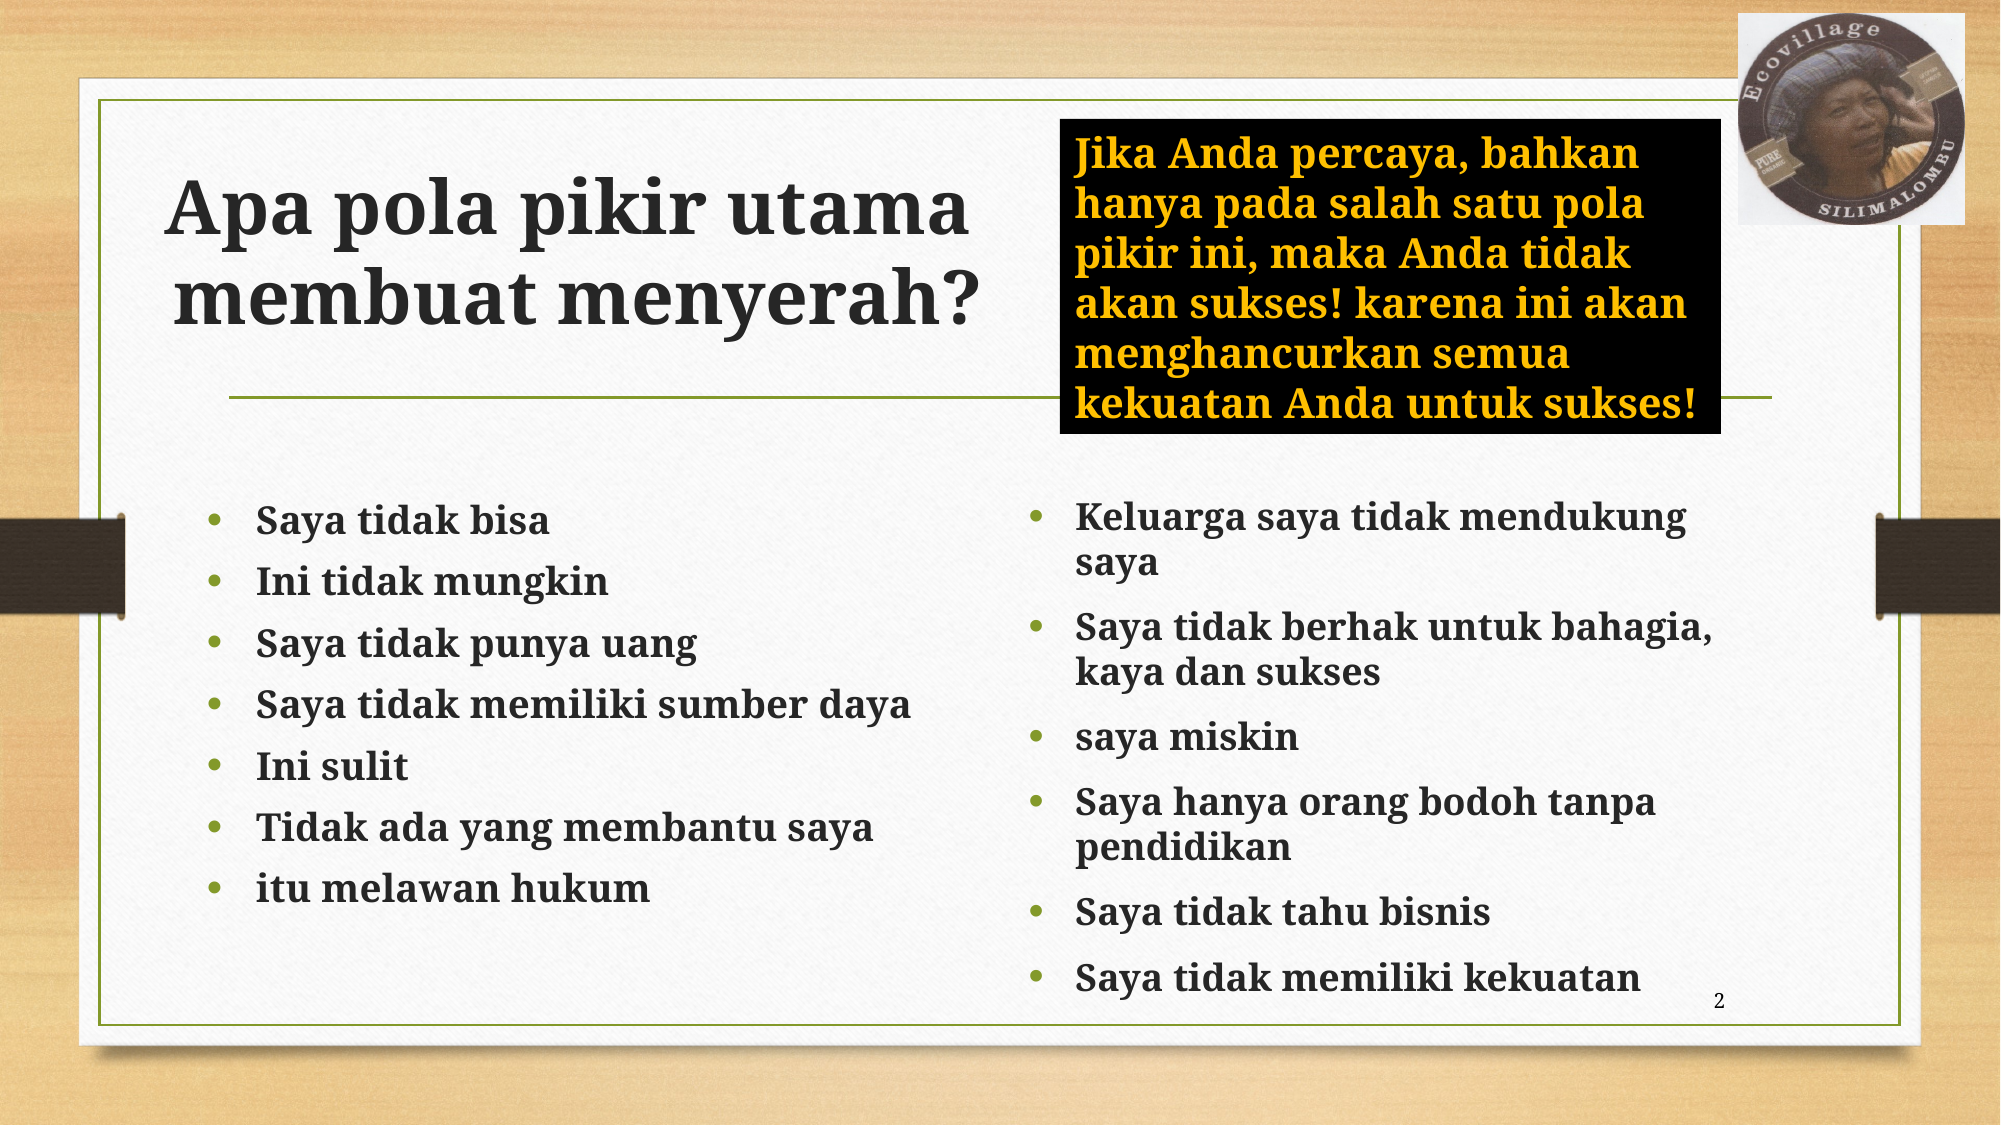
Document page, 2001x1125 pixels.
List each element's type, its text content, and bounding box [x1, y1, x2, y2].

list Keluarga saya tidak mendukung saya Saya tidak berhak untuk bahagia, kaya dan sukses saya miskin Saya hanya orang bodoh tanpa pendidikan Saya tidak tahu bisnis Saya tidak memiliki kekuatan [1013, 485, 1788, 918]
text_box Jika Anda percaya, bahkan hanya pada salah satu pola pikir ini, maka Anda tidak akan sukses! karena ini akan menghancurkan semua kekuatan Anda untuk sukses! [1059, 118, 1721, 434]
title Apa pola pikir utama membuat menyerah? [25, 129, 1059, 371]
list Saya tidak bisa Ini tidak mungkin Saya tidak punya uang Saya tidak memiliki sumber daya Ini sulit Tidak ada yang membantu saya itu melawan hukum [191, 488, 966, 921]
slide_number 2 [1698, 979, 1788, 1025]
picture [0, 0, 2001, 1125]
